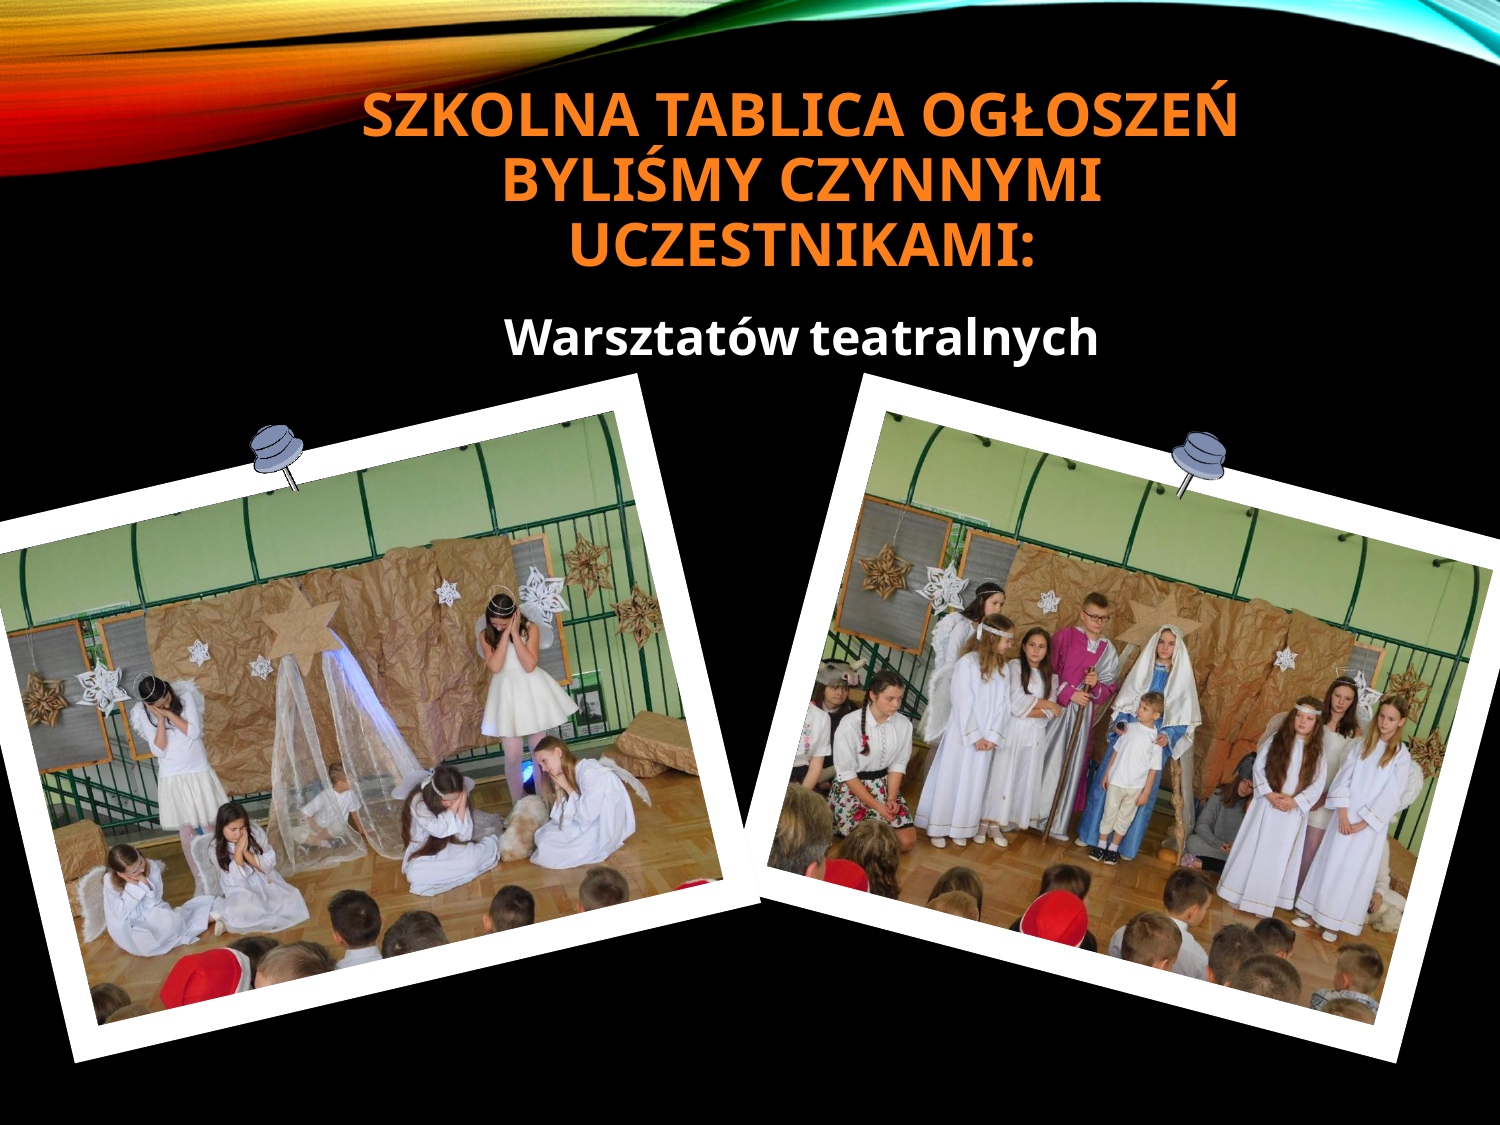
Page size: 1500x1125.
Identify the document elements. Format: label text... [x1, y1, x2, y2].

text_box Warsztatów teatralnych [465, 298, 1139, 374]
picture [1152, 421, 1240, 498]
picture [768, 687, 815, 878]
picture [1445, 558, 1492, 750]
title SZKOLNA TABLICA OGŁOSZEŃ Byliśmy czynnymi uczestnikami: [279, 76, 1326, 289]
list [815, 482, 1445, 954]
picture [1106, 954, 1392, 1024]
picture [0, 0, 1500, 178]
picture [0, 412, 723, 1025]
picture [868, 412, 1153, 482]
